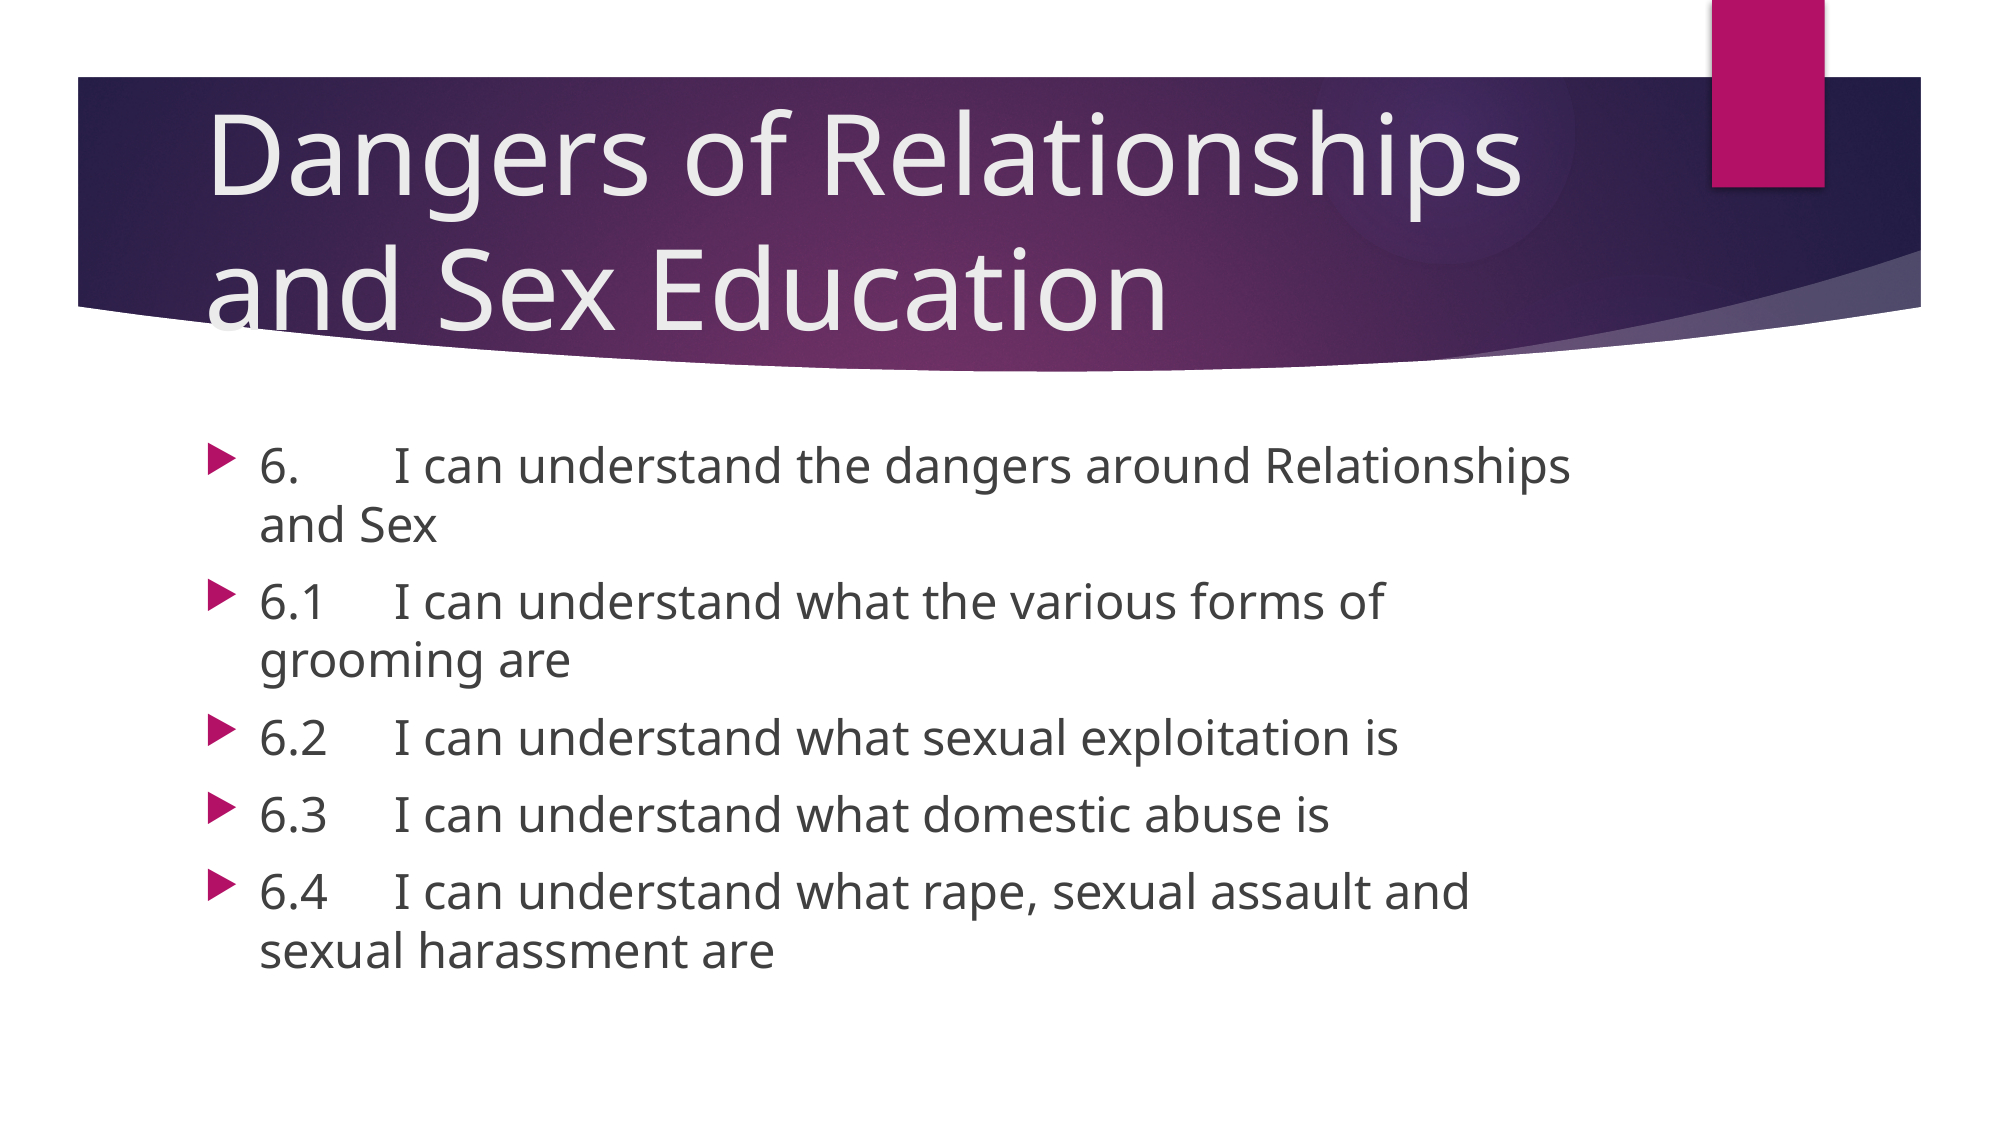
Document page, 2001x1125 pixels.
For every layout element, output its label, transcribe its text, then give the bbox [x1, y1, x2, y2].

list 6. I can understand the dangers around Relationships and Sex 6.1 I can understand what the various forms of grooming are 6.2 I can understand what sexual exploitation is 6.3 I can understand what domestic abuse is 6.4 I can understand what rape, sexual assault and sexual harassment are [189, 427, 1638, 988]
title Dangers of Relationships and Sex Education [189, 159, 1627, 276]
